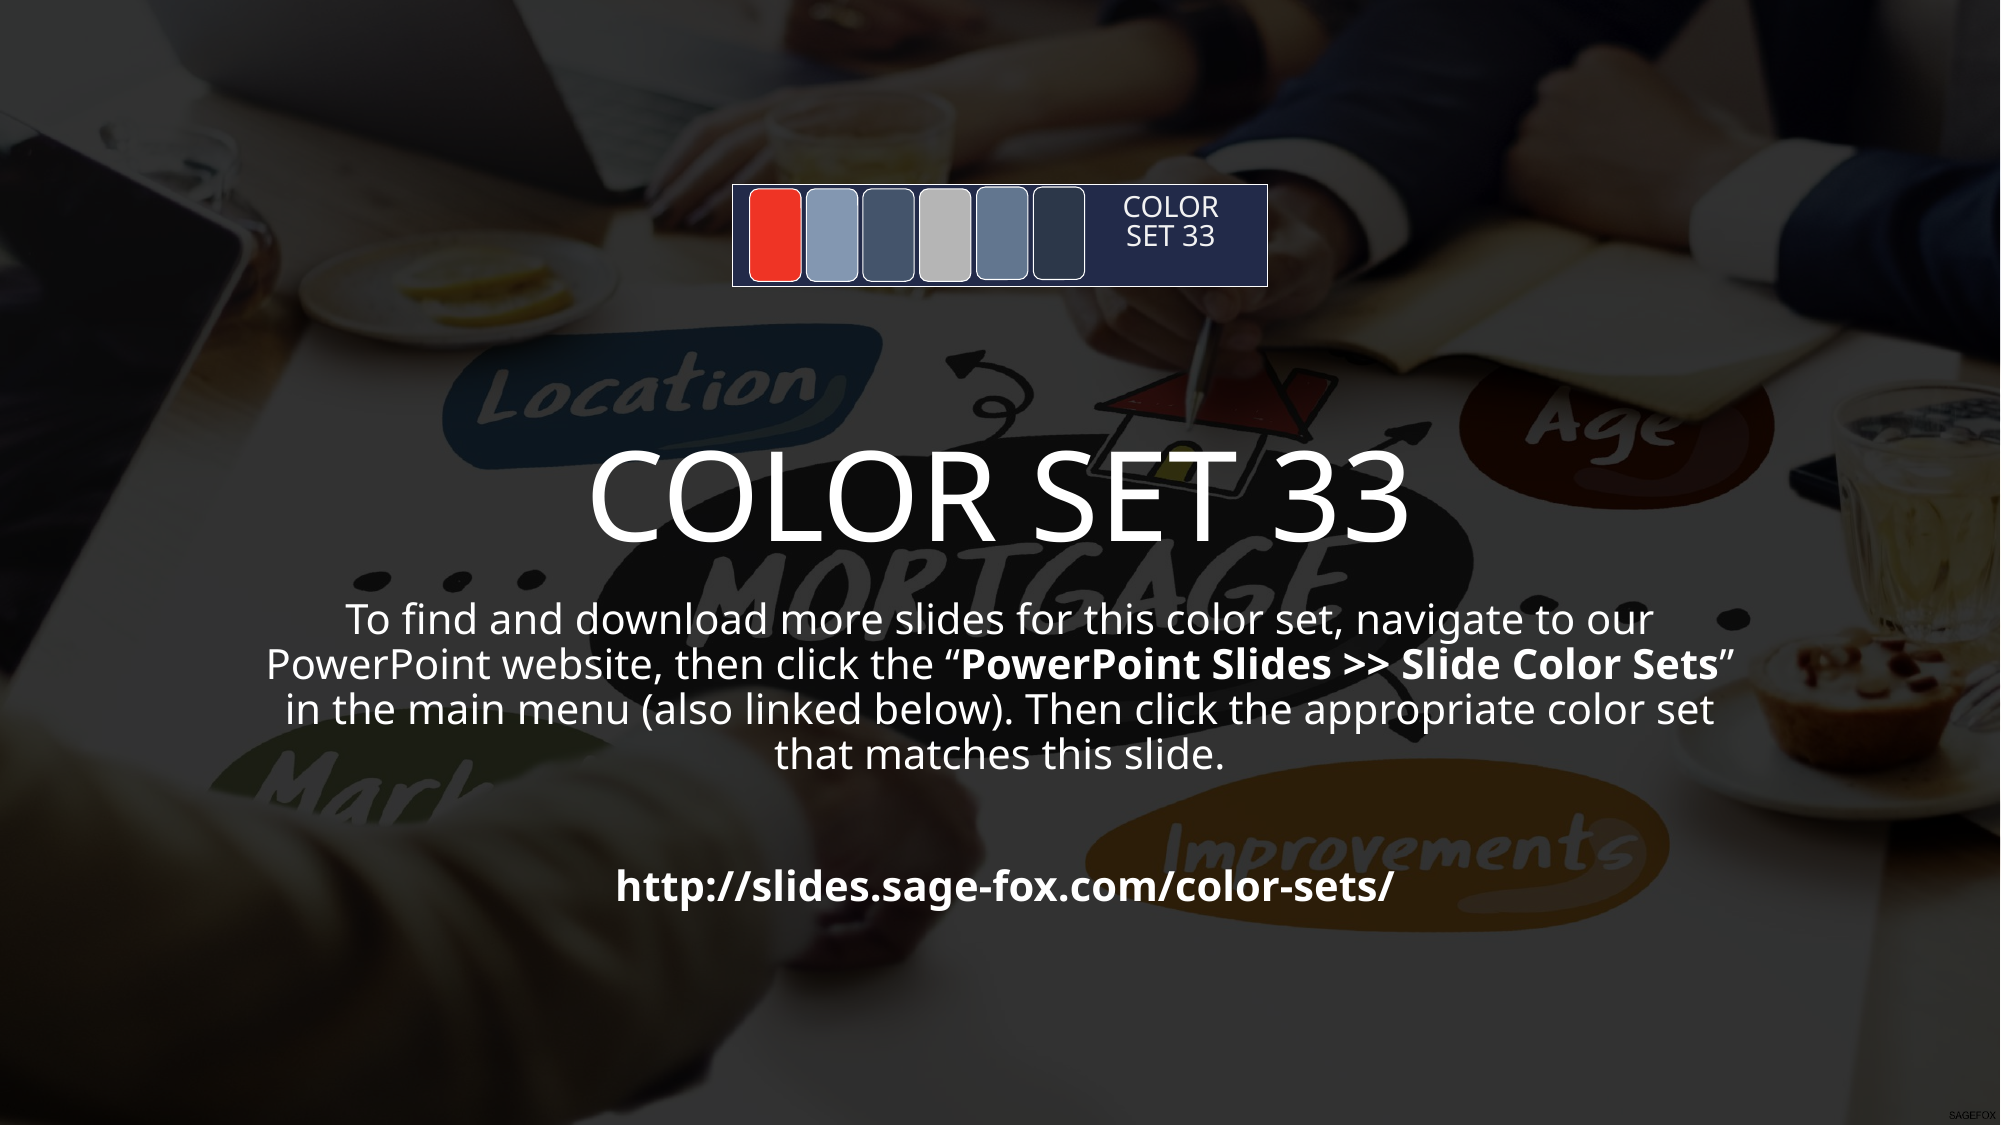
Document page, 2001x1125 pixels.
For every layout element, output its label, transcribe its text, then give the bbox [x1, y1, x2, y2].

picture [0, 0, 2001, 1125]
title COLOR SET 33 [249, 184, 1750, 576]
subtitle To find and download more slides for this color set, navigate to our PowerPoint website, then click the “PowerPoint Slides >> Slide Color Sets” in the main menu (also linked below). Then click the appropriate color set that matches this slide. http://slides.sage-fox.com/color-sets/ [249, 590, 1750, 863]
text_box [732, 184, 1268, 290]
